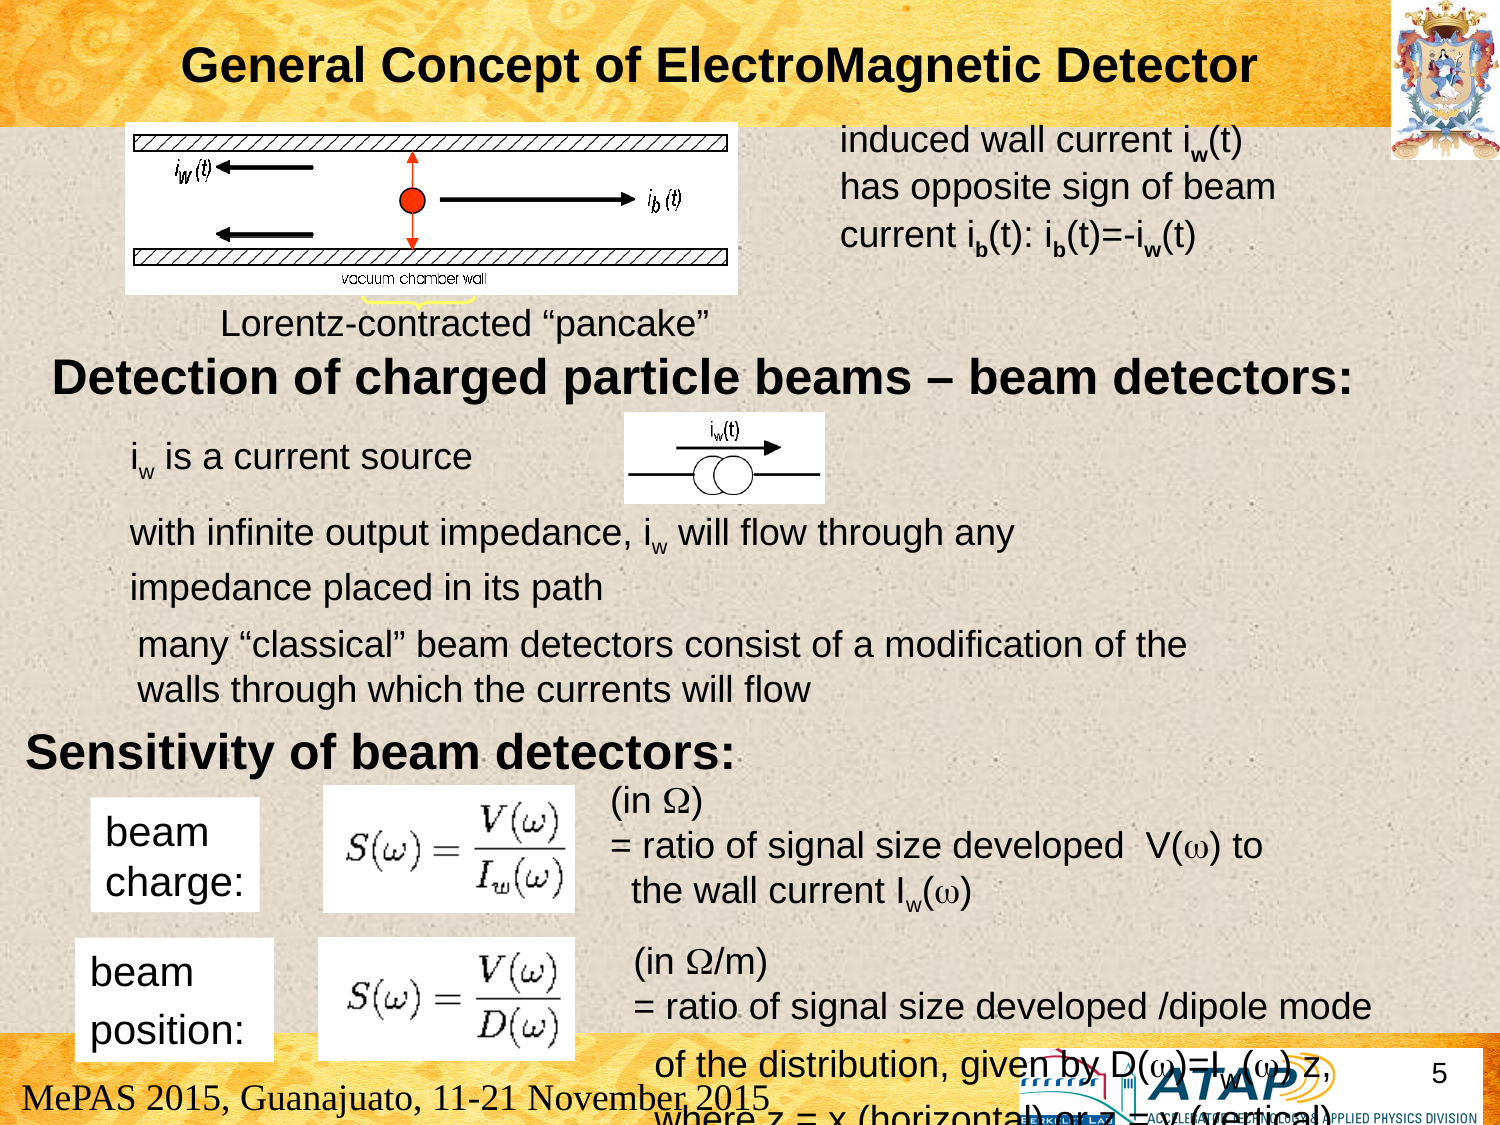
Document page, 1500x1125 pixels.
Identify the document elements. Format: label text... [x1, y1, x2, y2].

text_box many “classical” beam detectors consist of a modification of the walls through which the currents will flow [122, 612, 1214, 718]
text_box iw is a current source [115, 424, 488, 491]
text_box with infinite output impedance, iw will flow through any impedance placed in its path [115, 500, 1041, 616]
text_box (in /m) = ratio of signal size developed /dipole mode of the distribution, given by D()=Iw() z, where z = x (horizontal) or z = y (vertical) [618, 929, 1388, 1125]
picture [0, 0, 1500, 1125]
text_box Detection of charged particle beams – beam detectors: [36, 337, 1371, 413]
text_box induced wall current iw(t) has opposite sign of beam current ib(t): ib(t)=-iw(t) [824, 120, 1338, 262]
text_box Sensitivity of beam detectors: [10, 712, 764, 788]
text_box beam position: [74, 937, 274, 1063]
text_box (in ) = ratio of signal size developed V() to the wall current Iw() [595, 768, 1279, 925]
text_box beam charge: [90, 797, 260, 913]
text_box General Concept of ElectroMagnetic Detector [165, 25, 1274, 100]
text_box Lorentz-contracted “pancake” [205, 303, 724, 352]
slide_number 5 [1112, 1046, 1464, 1125]
